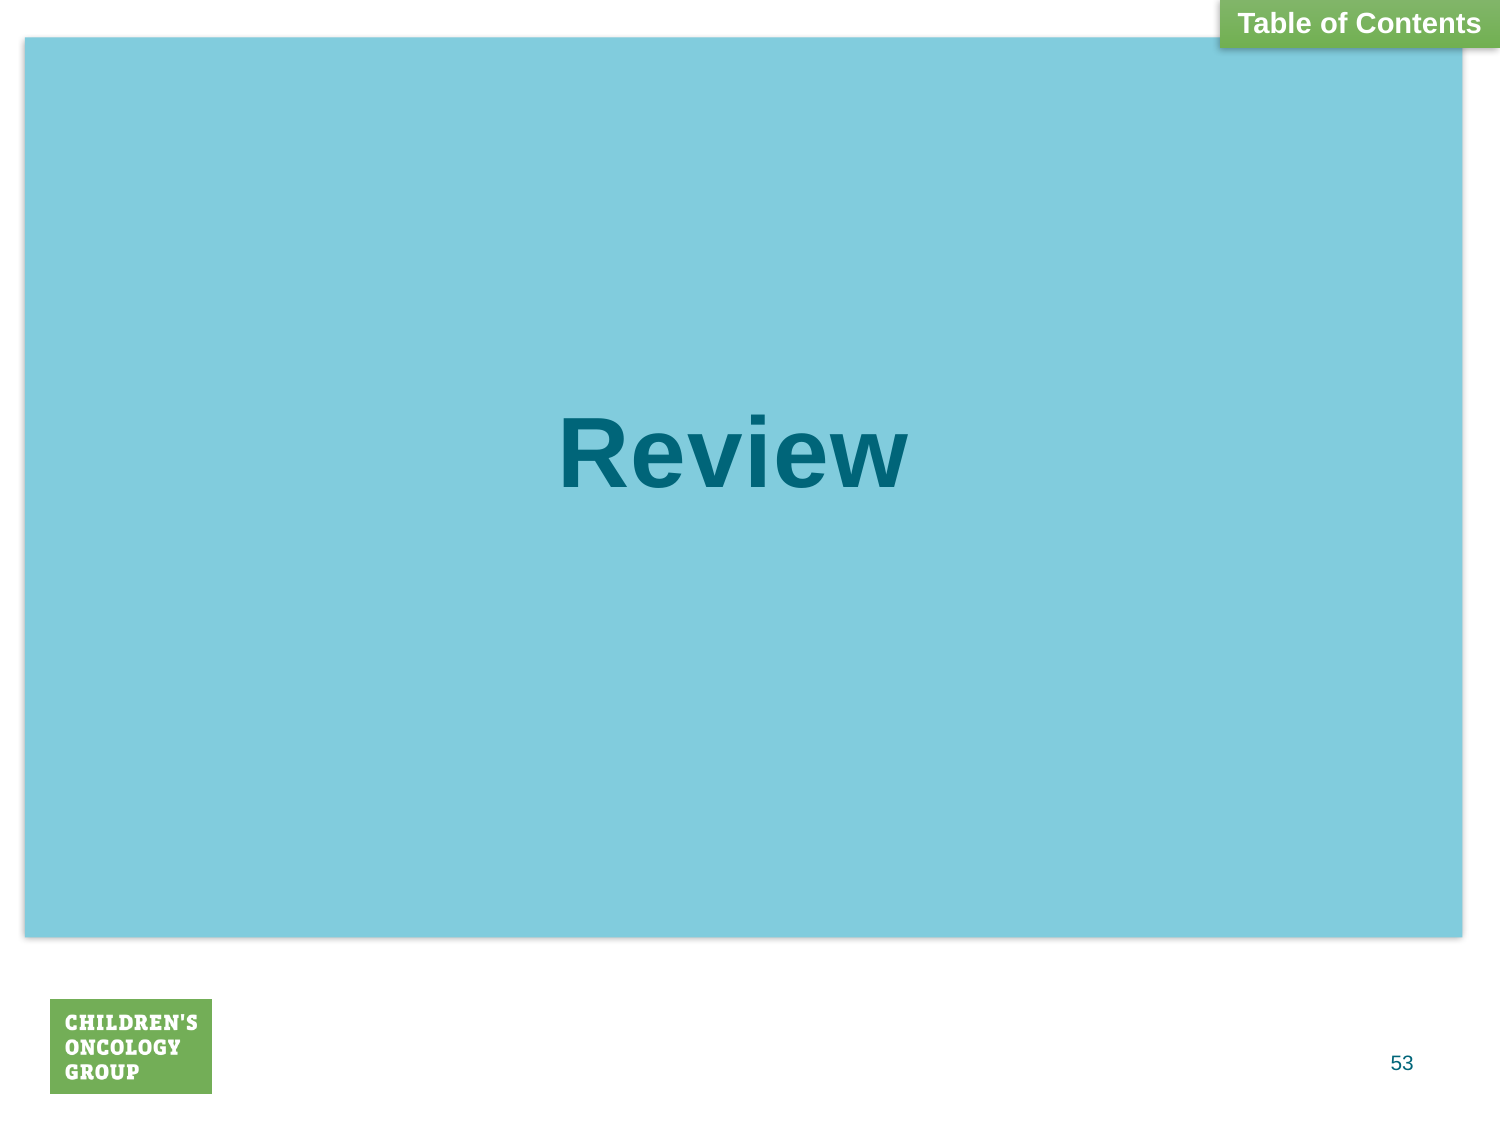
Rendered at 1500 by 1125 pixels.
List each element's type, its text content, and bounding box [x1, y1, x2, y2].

picture [50, 999, 212, 1094]
list Review [166, 401, 1300, 511]
text_box Table of Contents [1220, 0, 1500, 48]
